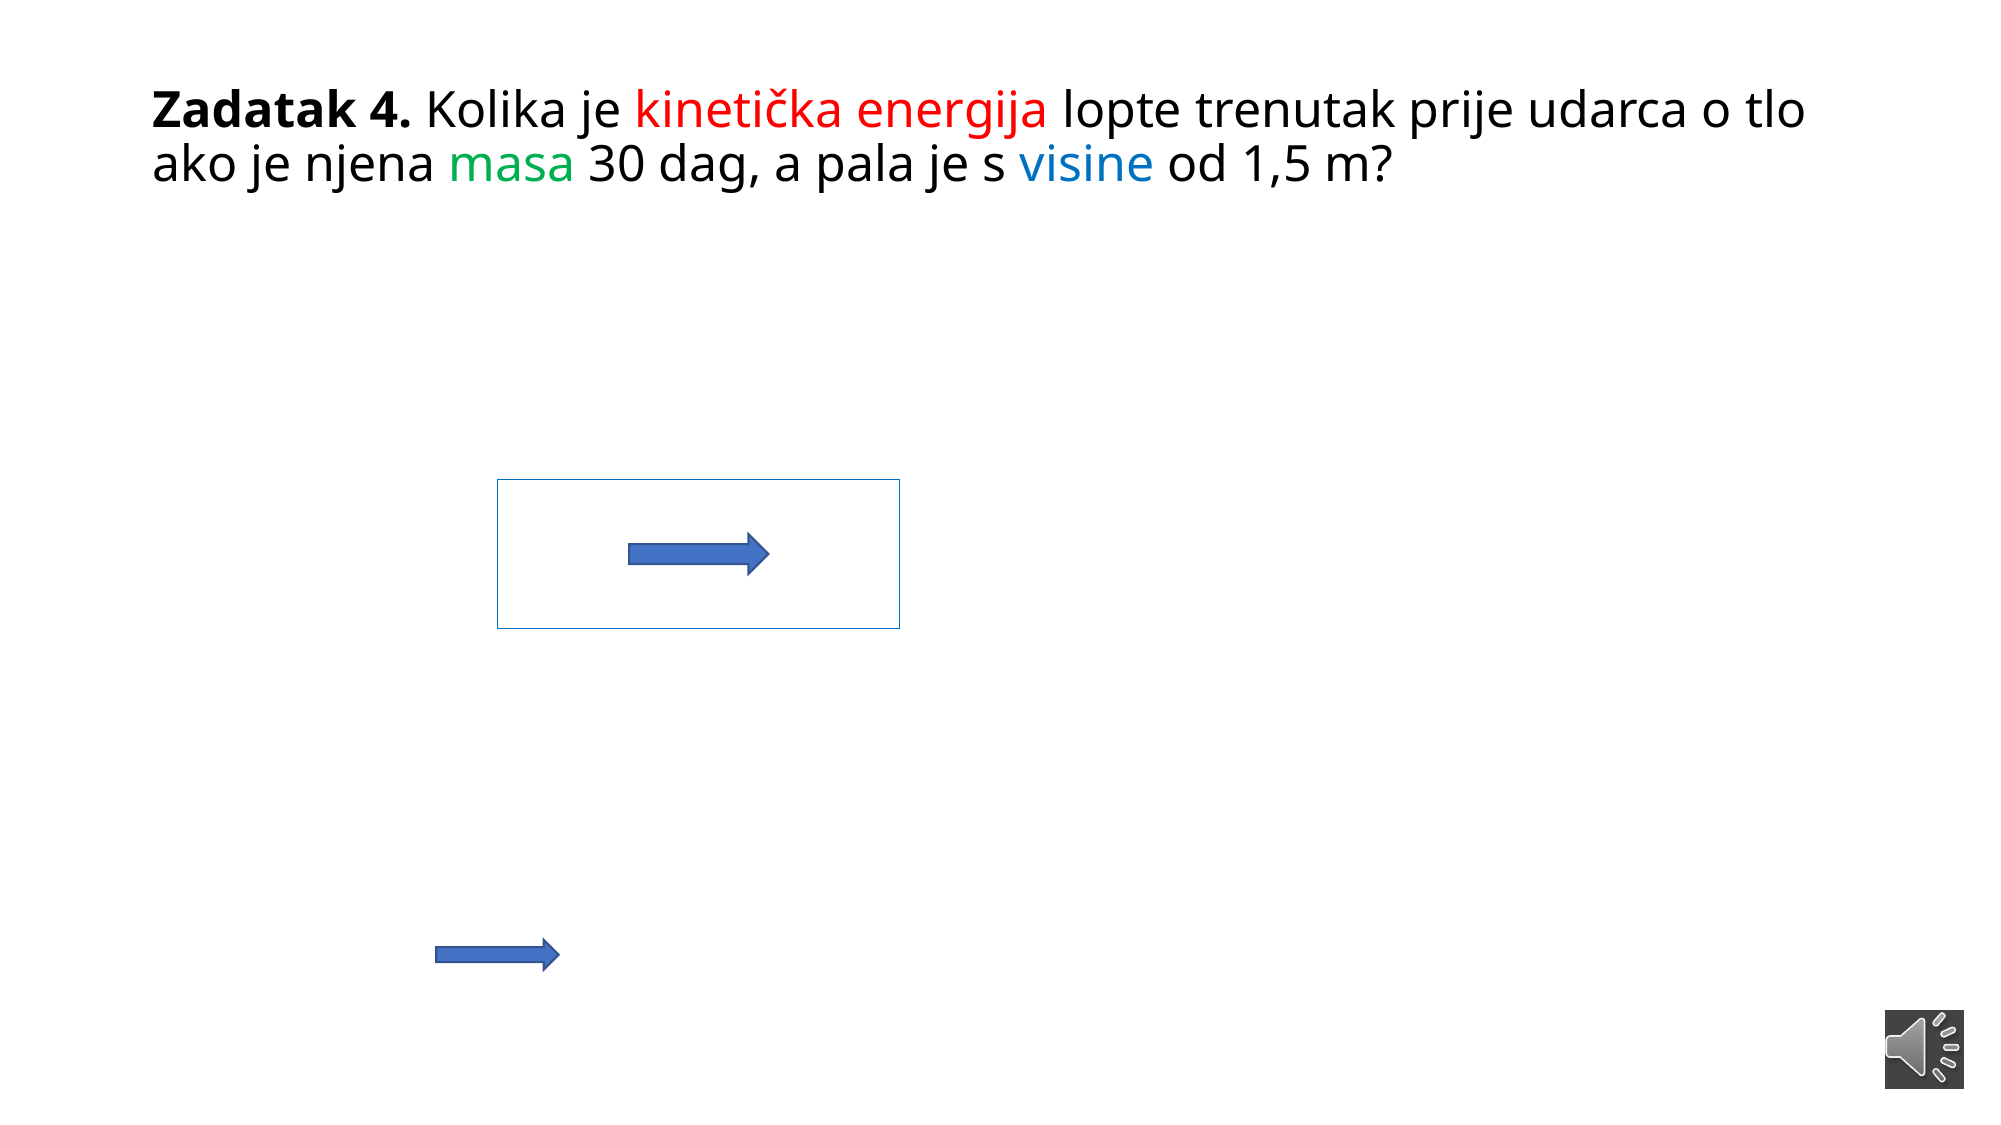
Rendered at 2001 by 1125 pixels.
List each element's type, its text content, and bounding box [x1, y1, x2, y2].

text_box [435, 937, 561, 973]
text_box [497, 479, 900, 629]
text_box [628, 531, 770, 577]
title Zadatak 4. Kolika je kinetička energija lopte trenutak prije udarca o tlo ako je njena masa 30 dag, a pala je s visine od 1,5 m? [137, 59, 1863, 278]
picture [1884, 1009, 1965, 1090]
